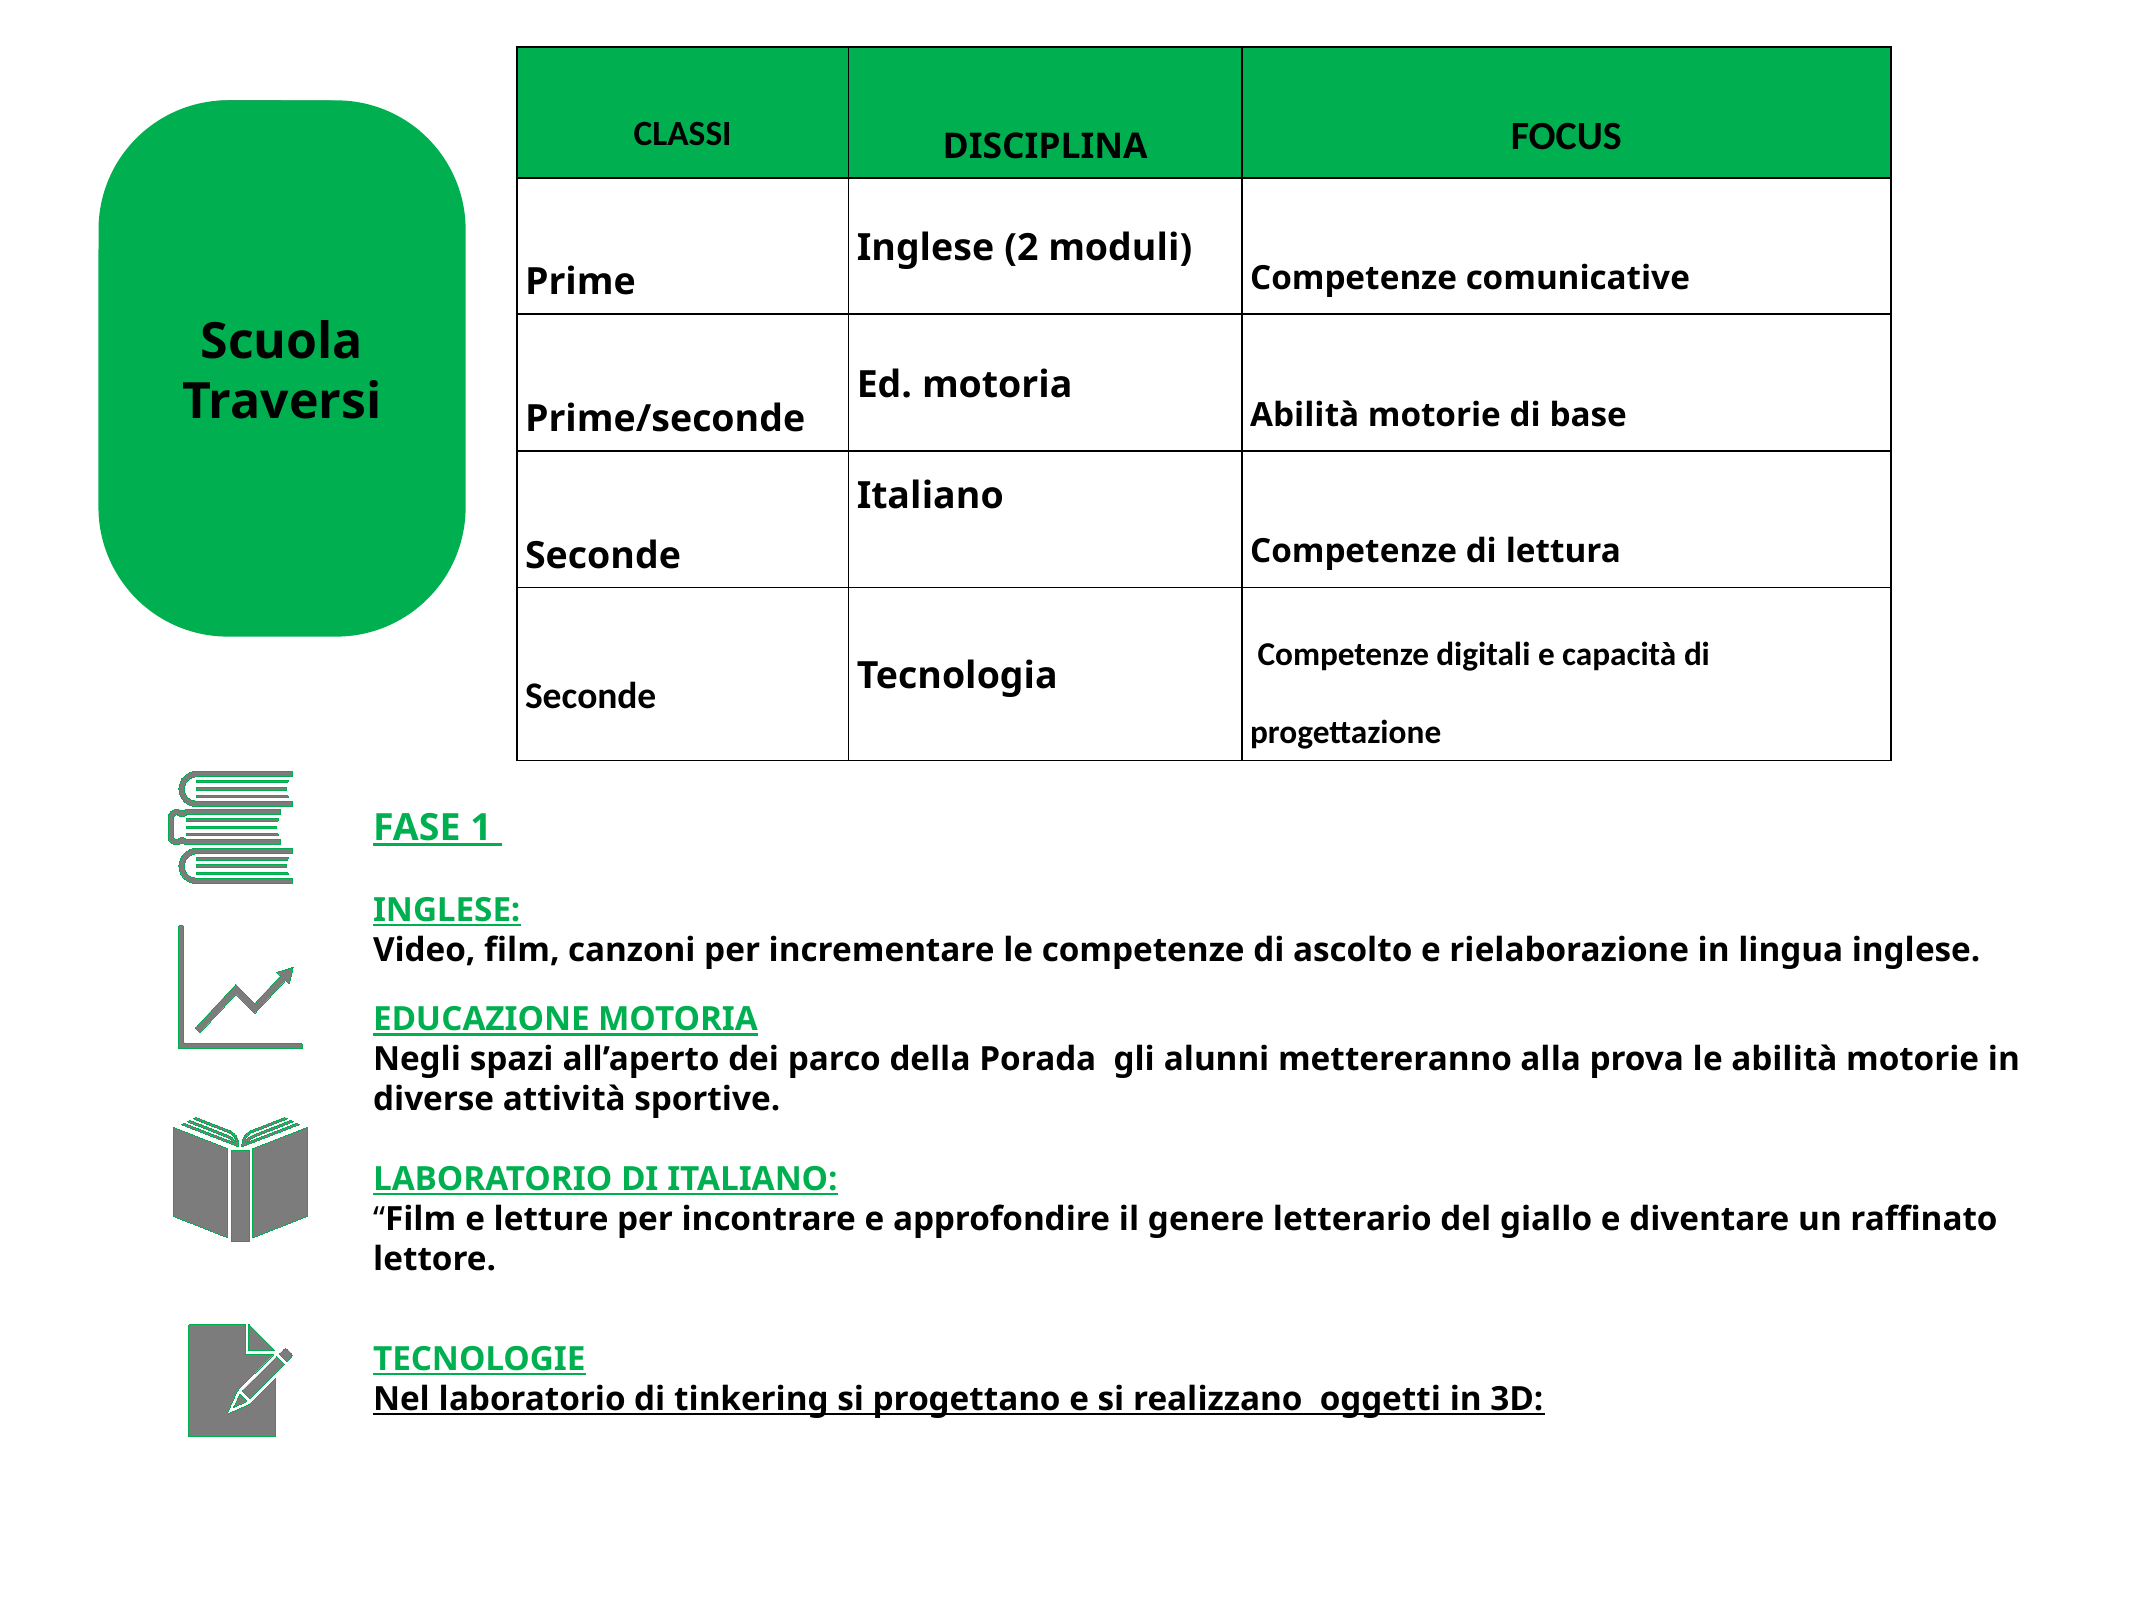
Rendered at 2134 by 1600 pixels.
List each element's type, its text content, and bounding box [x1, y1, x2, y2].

table_cell Seconde [518, 588, 848, 760]
text_box [178, 771, 293, 807]
text_box [241, 1117, 300, 1147]
table_header FOCUS [1243, 48, 1890, 177]
text_box [178, 925, 303, 1049]
table_cell Competenze di lettura [1243, 452, 1890, 587]
table_header CLASSI [518, 48, 848, 177]
text_box [181, 1117, 239, 1147]
table_cell Tecnologia [849, 588, 1241, 760]
text_box Scuola Traversi [98, 100, 466, 637]
table_cell Competenze comunicative [1243, 179, 1890, 313]
text_box [188, 1324, 276, 1437]
text_box [279, 1348, 293, 1362]
text_box [178, 848, 293, 884]
table_cell Italiano [849, 452, 1241, 587]
text_box [242, 1356, 285, 1399]
table_cell Ed. motoria [849, 315, 1241, 450]
table_cell Competenze digitali e capacità di progettazione [1243, 588, 1890, 760]
text_box [252, 1127, 308, 1238]
text_box [173, 1127, 228, 1238]
text_box FASE 1 INGLESE: Video, film, canzoni per incrementare le competenze di ascolto e rielaborazione in lingua inglese. EDUCAZIONE MOTORIA Negli spazi all’aperto dei parco della Porada gli alunni mettereranno alla prova le abilità motorie in diverse attività sportive. LABORATORIO DI ITALIANO: “Film e letture per incontrare e approfondire il genere letterario del giallo e diventare un raffinato lettore. TECNOLOGIE Nel laboratorio di tinkering si progettano e si realizzano oggetti in 3D: [364, 794, 2089, 1465]
text_box [231, 1150, 250, 1242]
table_cell Prime/seconde [518, 315, 848, 450]
table_cell Prime [518, 179, 848, 313]
table_cell Abilità motorie di base [1243, 315, 1890, 450]
table_cell Inglese (2 moduli) [849, 179, 1241, 313]
table_header DISCIPLINA [849, 48, 1241, 177]
table_cell Seconde [518, 452, 848, 587]
text_box [168, 809, 281, 845]
